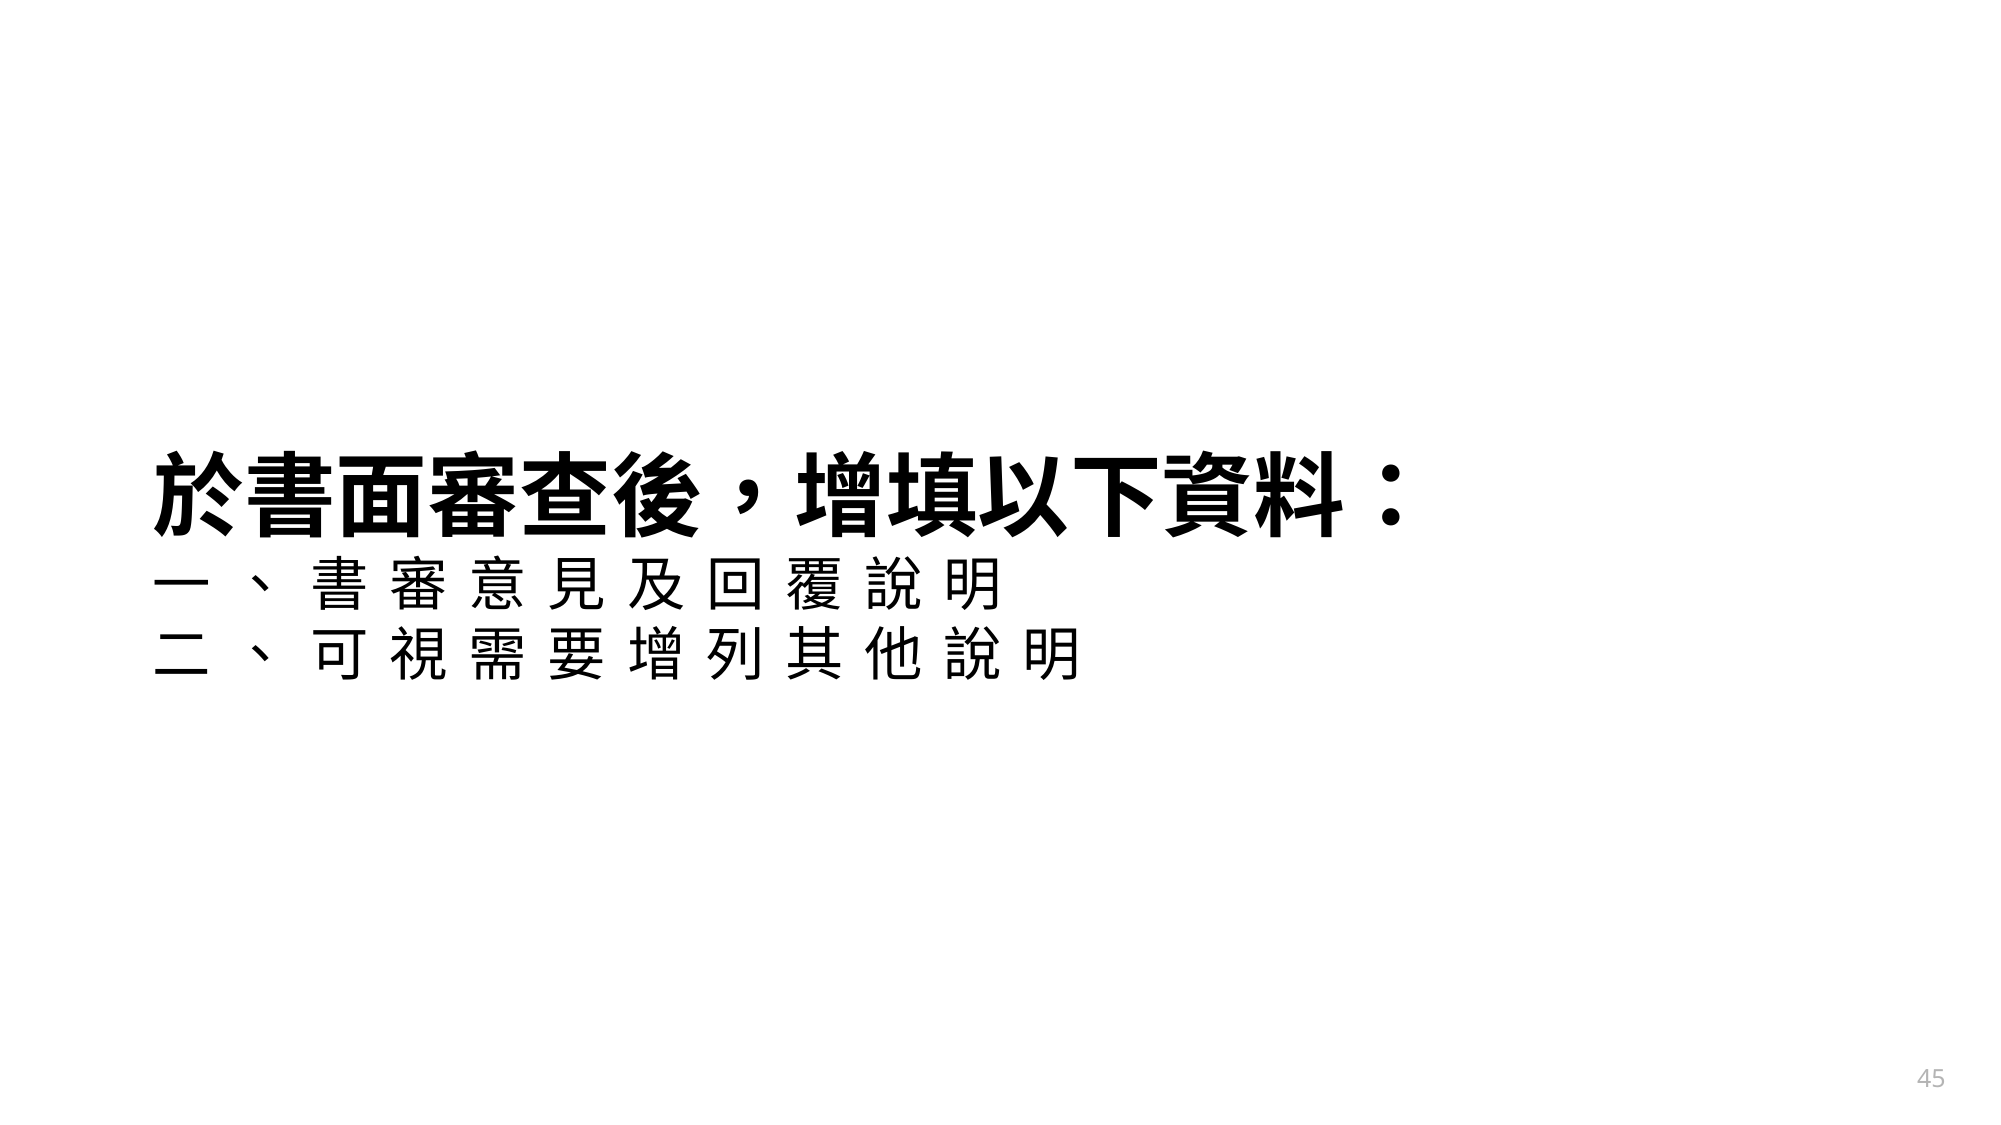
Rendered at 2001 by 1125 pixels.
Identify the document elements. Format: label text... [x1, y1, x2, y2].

title 於書面審查後，增填以下資料： 一、書審意見及回覆說明 二、可視需要增列其他說明 [137, 391, 1863, 734]
slide_number 45 [1510, 1061, 1961, 1097]
